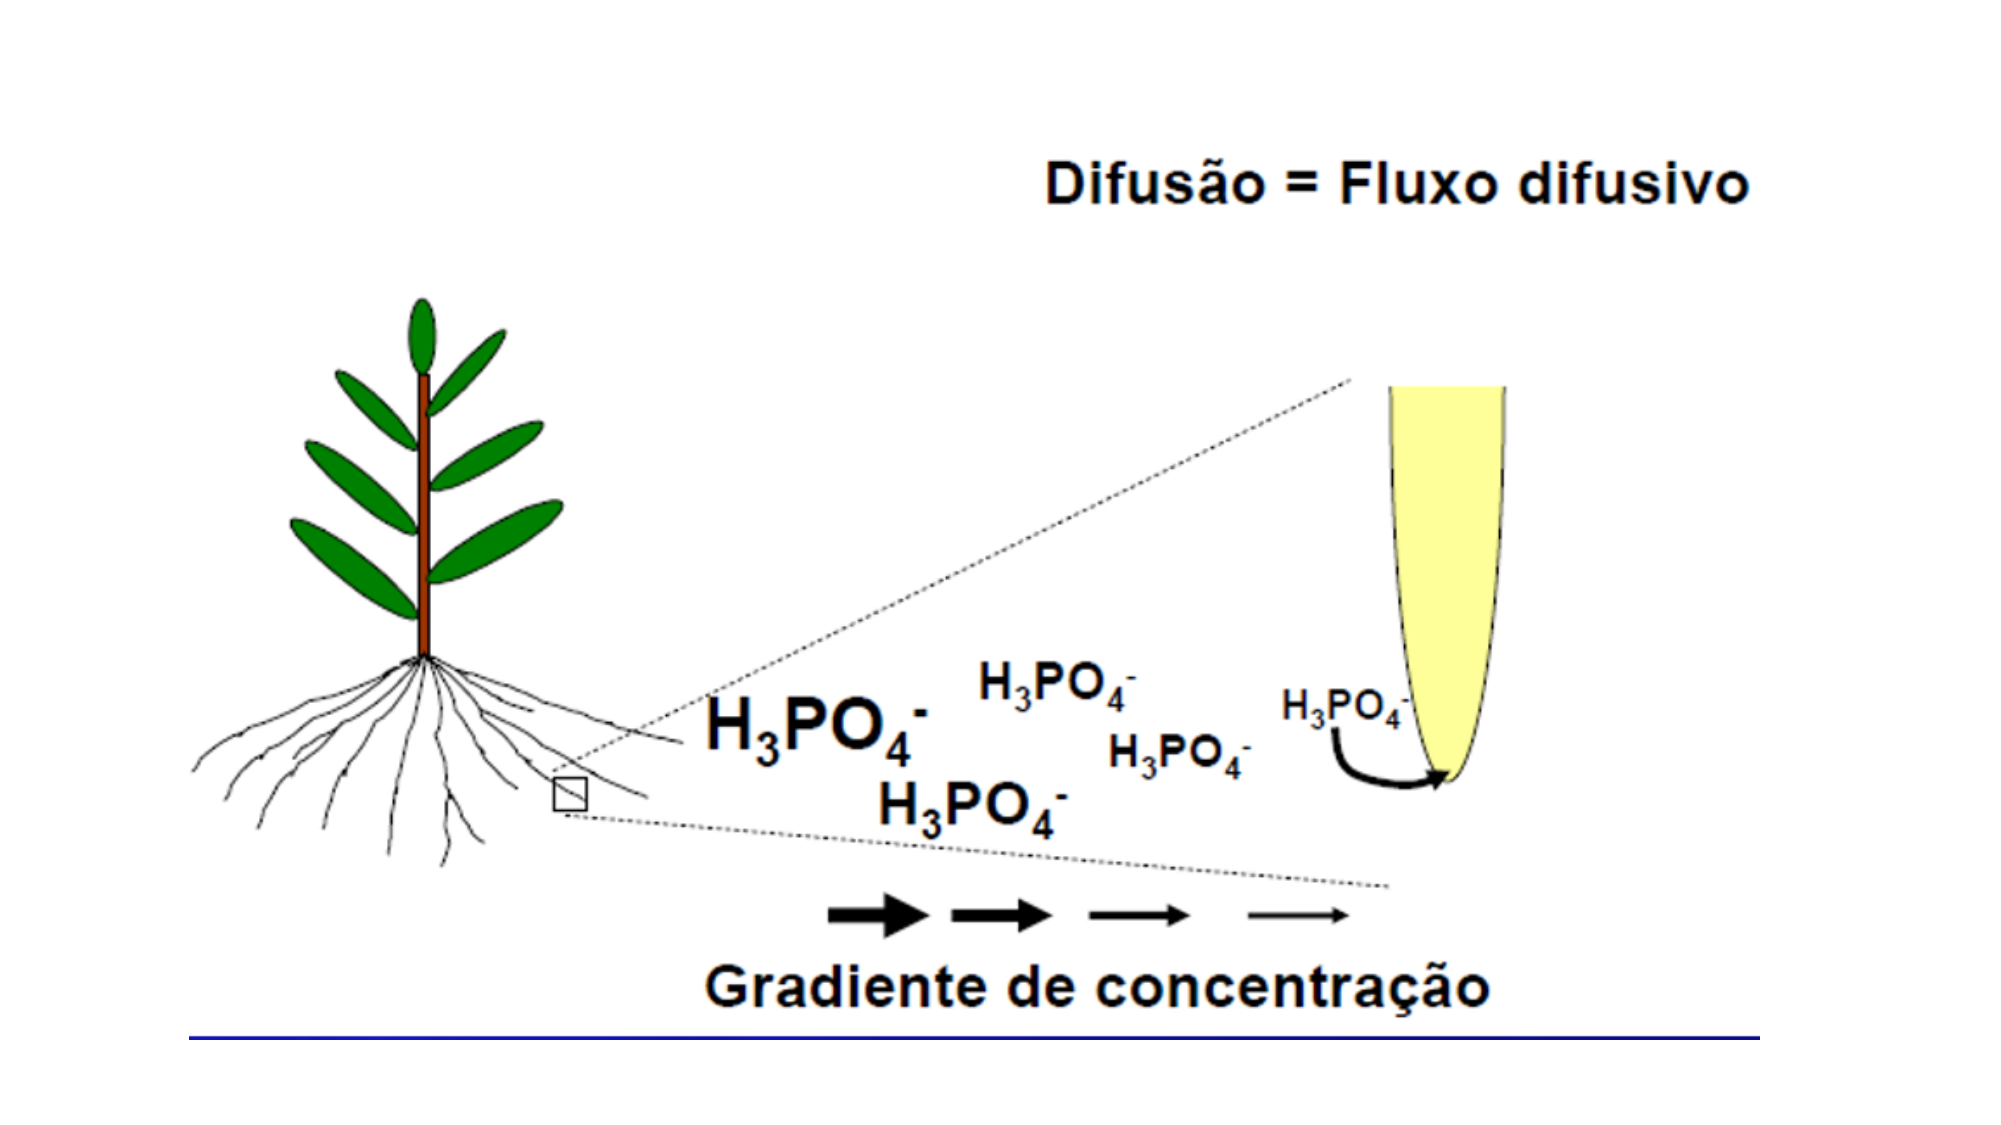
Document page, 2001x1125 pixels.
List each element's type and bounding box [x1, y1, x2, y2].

picture [189, 129, 1760, 1040]
